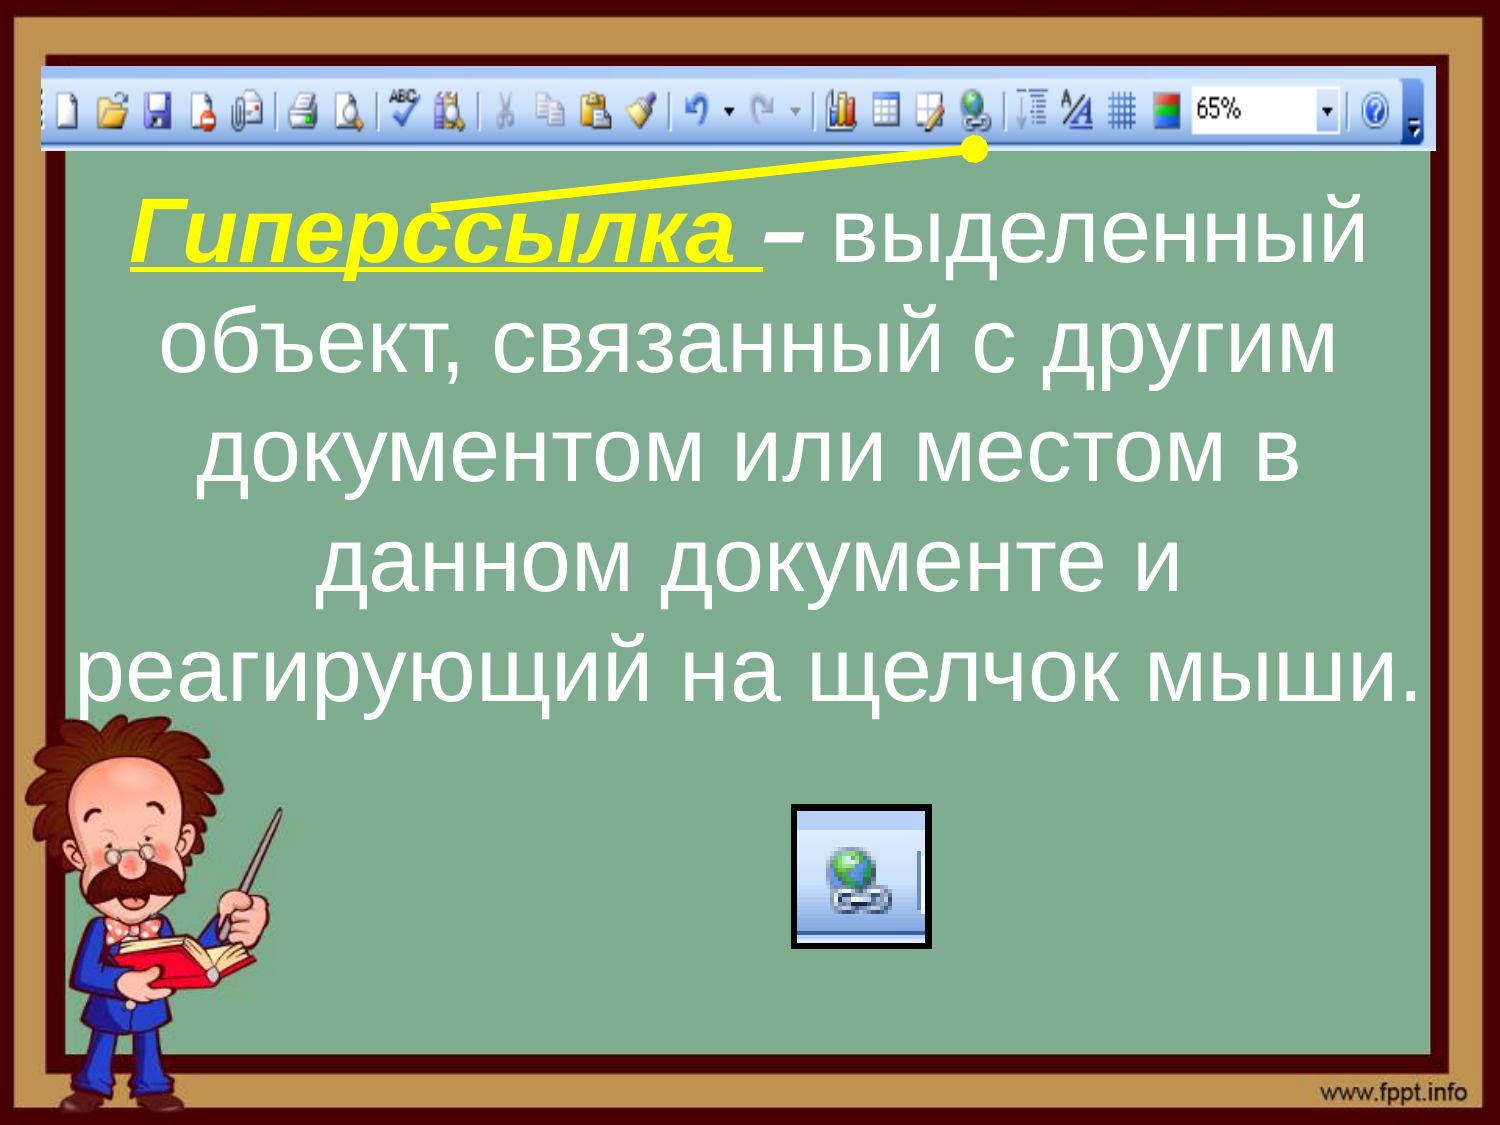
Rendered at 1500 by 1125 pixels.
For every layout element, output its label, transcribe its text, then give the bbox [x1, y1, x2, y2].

text_box Гиперссылка – выделенный объект, связанный с другим документом или местом в данном документе и реагирующий на щелчок мыши. [17, 7, 1483, 728]
picture [0, 0, 1500, 1125]
